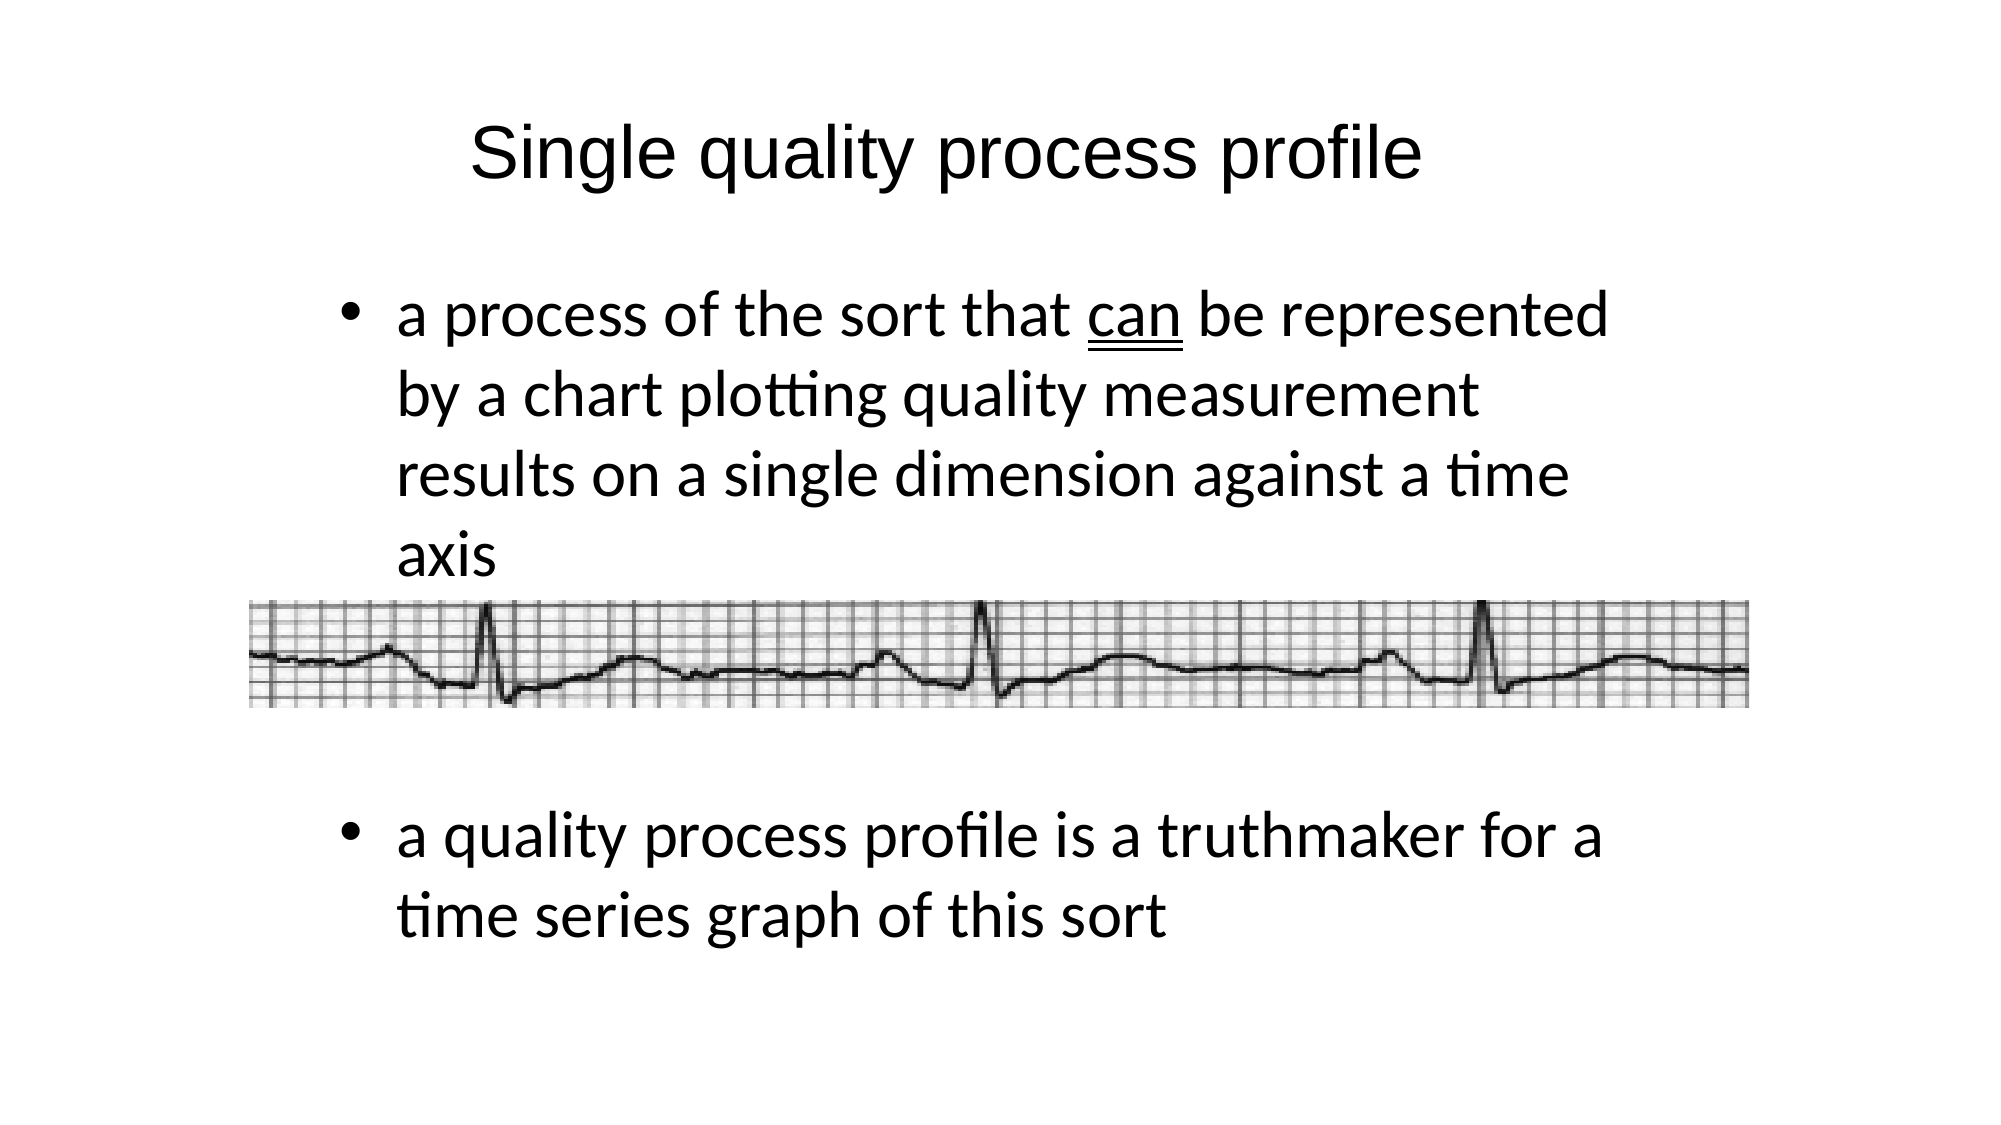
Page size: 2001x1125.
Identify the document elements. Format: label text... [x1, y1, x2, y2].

text_box Single quality process profile [454, 96, 1461, 202]
list a process of the sort that can be represented by a chart plotting quality measurement results on a single dimension against a time axis a quality process profile is a truthmaker for a time series graph of this sort [324, 262, 1675, 598]
picture [248, 599, 1750, 708]
list a process of the sort that can be represented by a chart plotting quality measurement results on a single dimension against a time axis a quality process profile is a truthmaker for a time series graph of this sort [324, 716, 1675, 1063]
